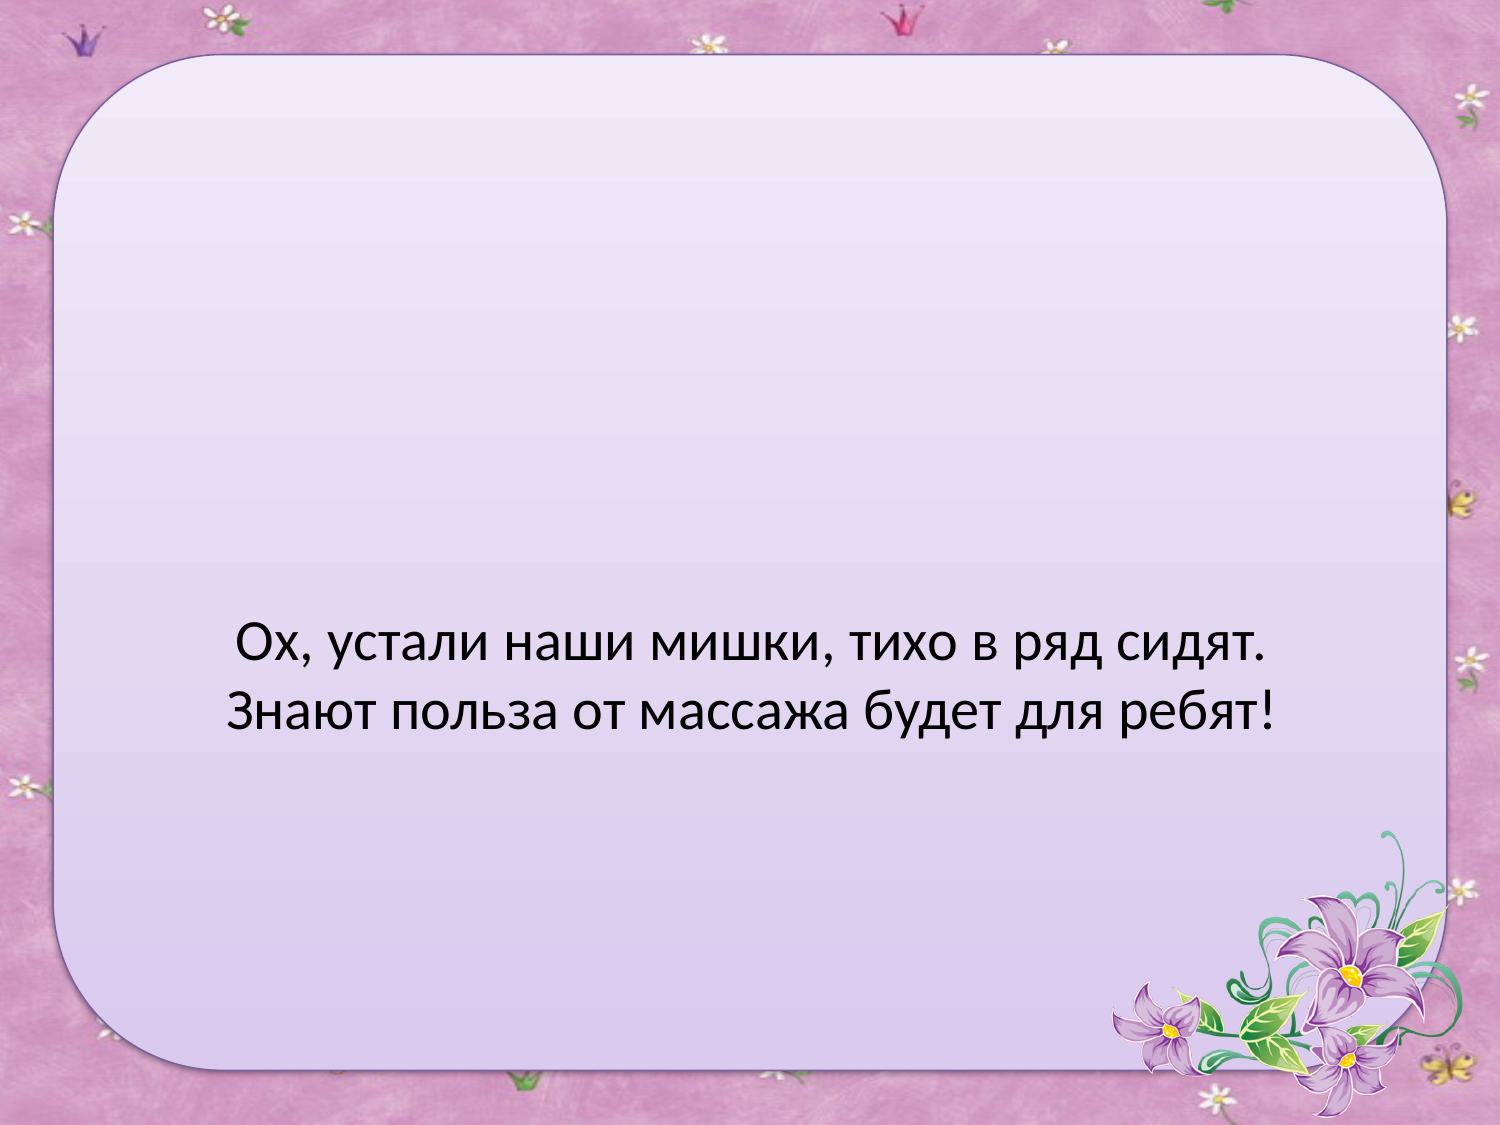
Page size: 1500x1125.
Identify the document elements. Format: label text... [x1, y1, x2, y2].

picture [0, 0, 1500, 1125]
title Ох, устали наши мишки, тихо в ряд сидят. Знают польза от массажа будет для ребят! [76, 78, 1427, 1125]
